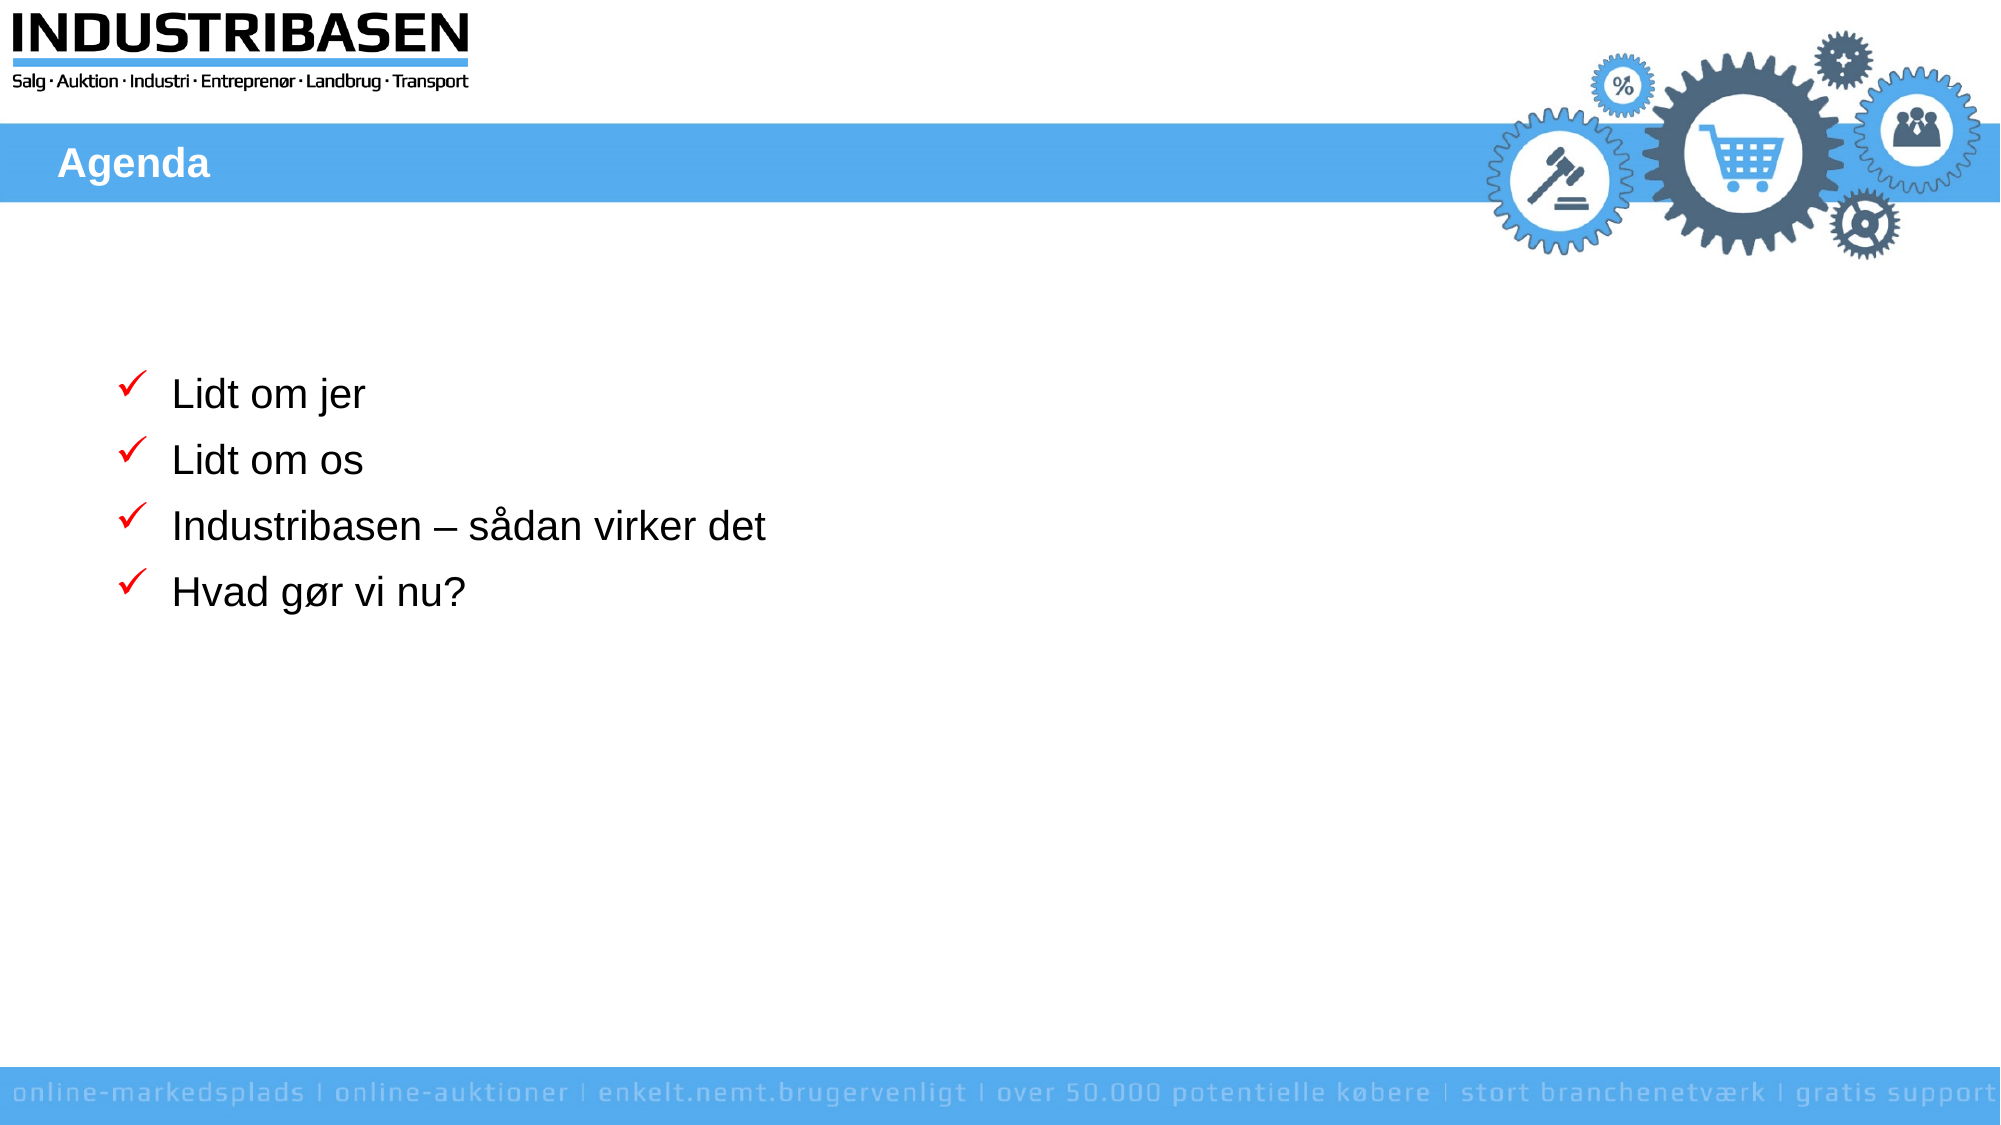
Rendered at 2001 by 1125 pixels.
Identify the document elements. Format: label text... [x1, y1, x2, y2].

picture [0, 1067, 2000, 1125]
text_box Lidt om jer Lidt om os Industribasen – sådan virker det Hvad gør vi nu? [100, 365, 1438, 897]
picture [0, 9, 2000, 271]
